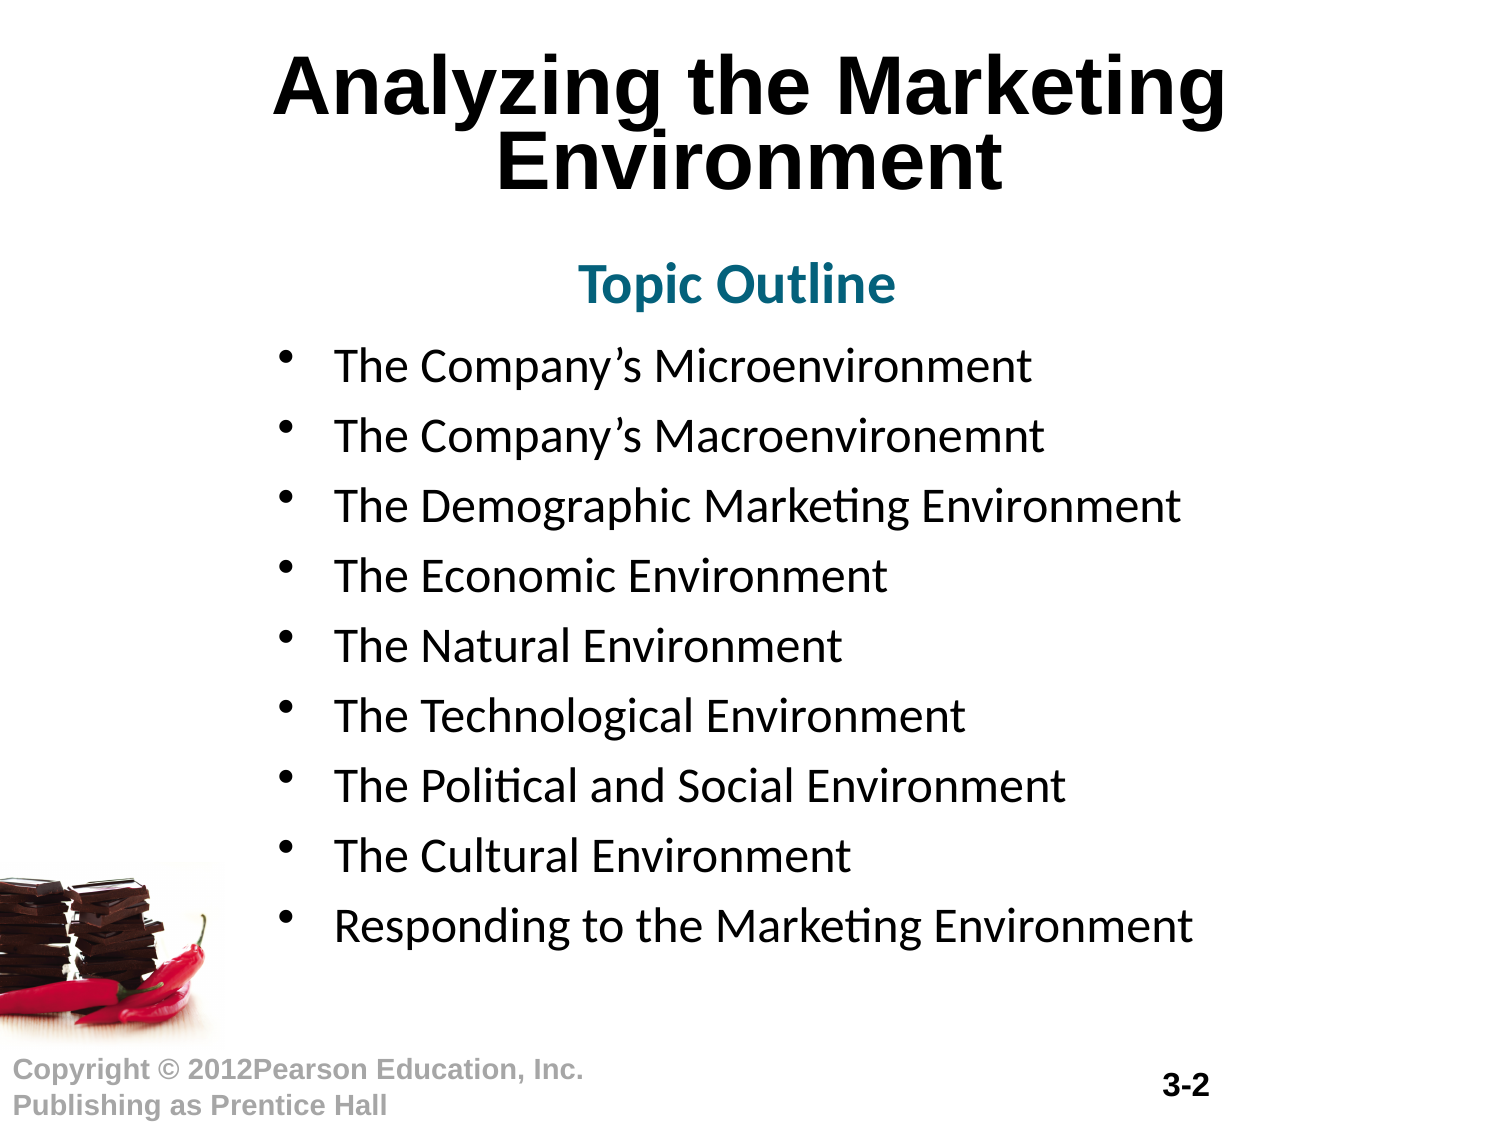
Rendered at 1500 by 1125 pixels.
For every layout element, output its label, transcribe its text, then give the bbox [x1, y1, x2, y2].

list The Company’s Microenvironment The Company’s Macroenvironemnt The Demographic Marketing Environment The Economic Environment The Natural Environment The Technological Environment The Political and Social Environment The Cultural Environment Responding to the Marketing Environment [262, 324, 1301, 1076]
title Analyzing the Marketing Environment [112, 37, 1388, 226]
picture [0, 862, 225, 1050]
list Topic Outline [149, 237, 1326, 301]
